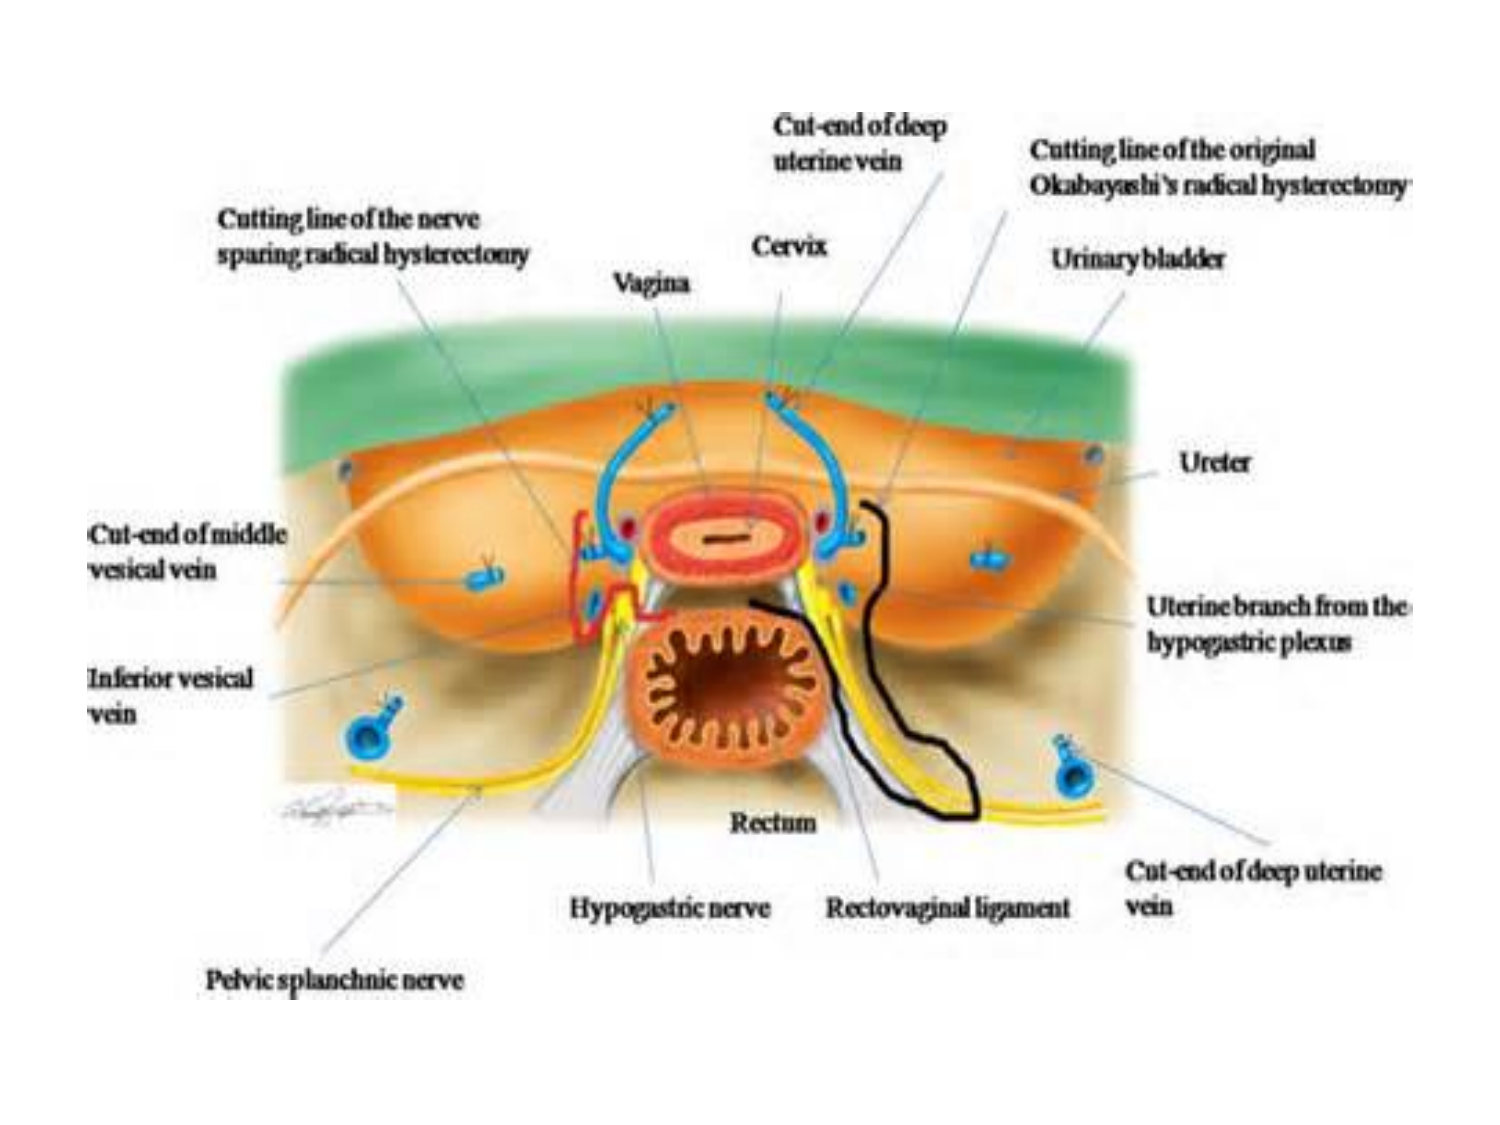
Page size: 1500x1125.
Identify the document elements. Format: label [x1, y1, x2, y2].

picture [87, 112, 1413, 1001]
